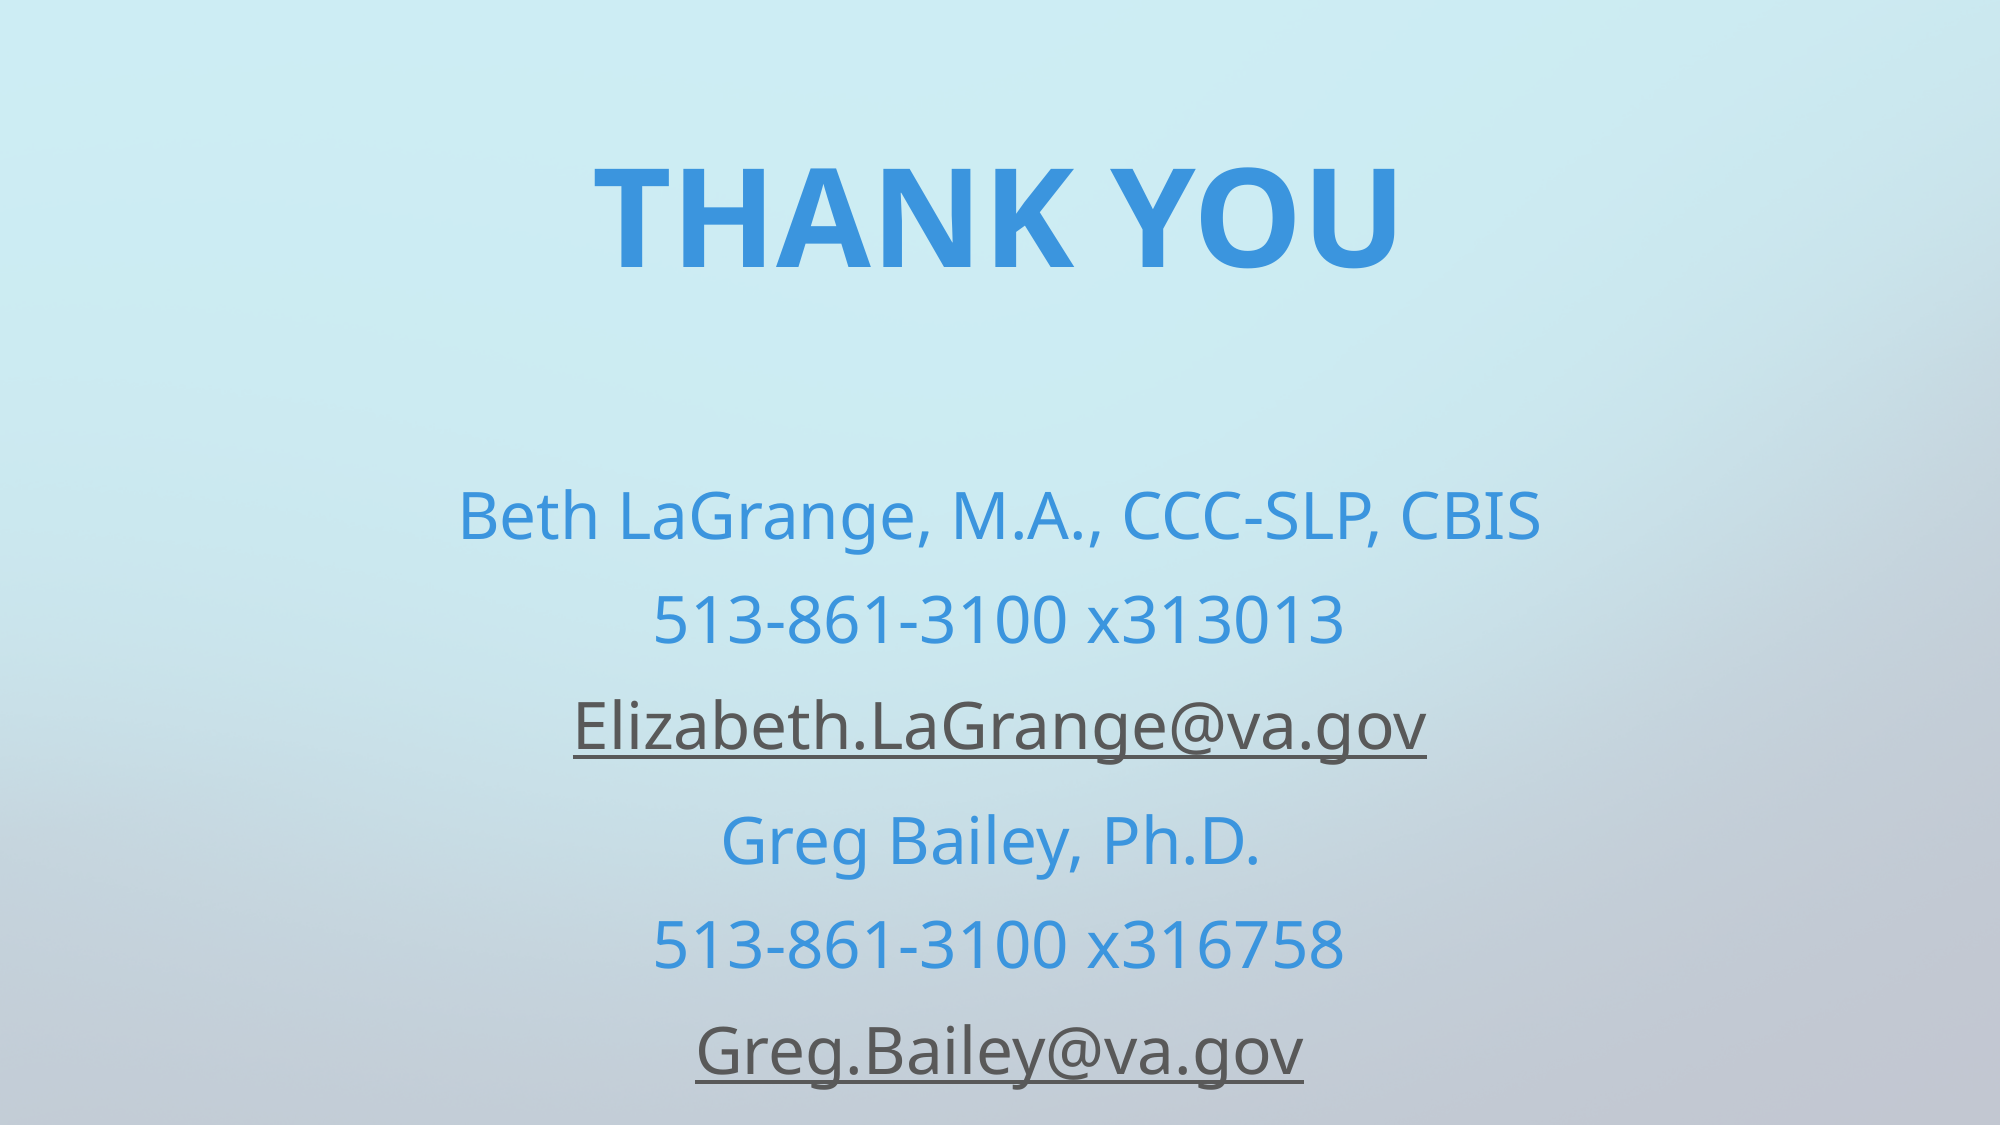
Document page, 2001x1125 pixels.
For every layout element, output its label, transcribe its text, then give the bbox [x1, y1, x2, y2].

list Beth LaGrange, M.A., CCC-SLP, CBIS 513-861-3100 x313013 Elizabeth.LaGrange@va.gov Greg Bailey, Ph.D. 513-861-3100 x316758 Greg.Bailey@va.gov [187, 369, 1813, 1108]
title THANK YOU [187, 101, 1813, 344]
